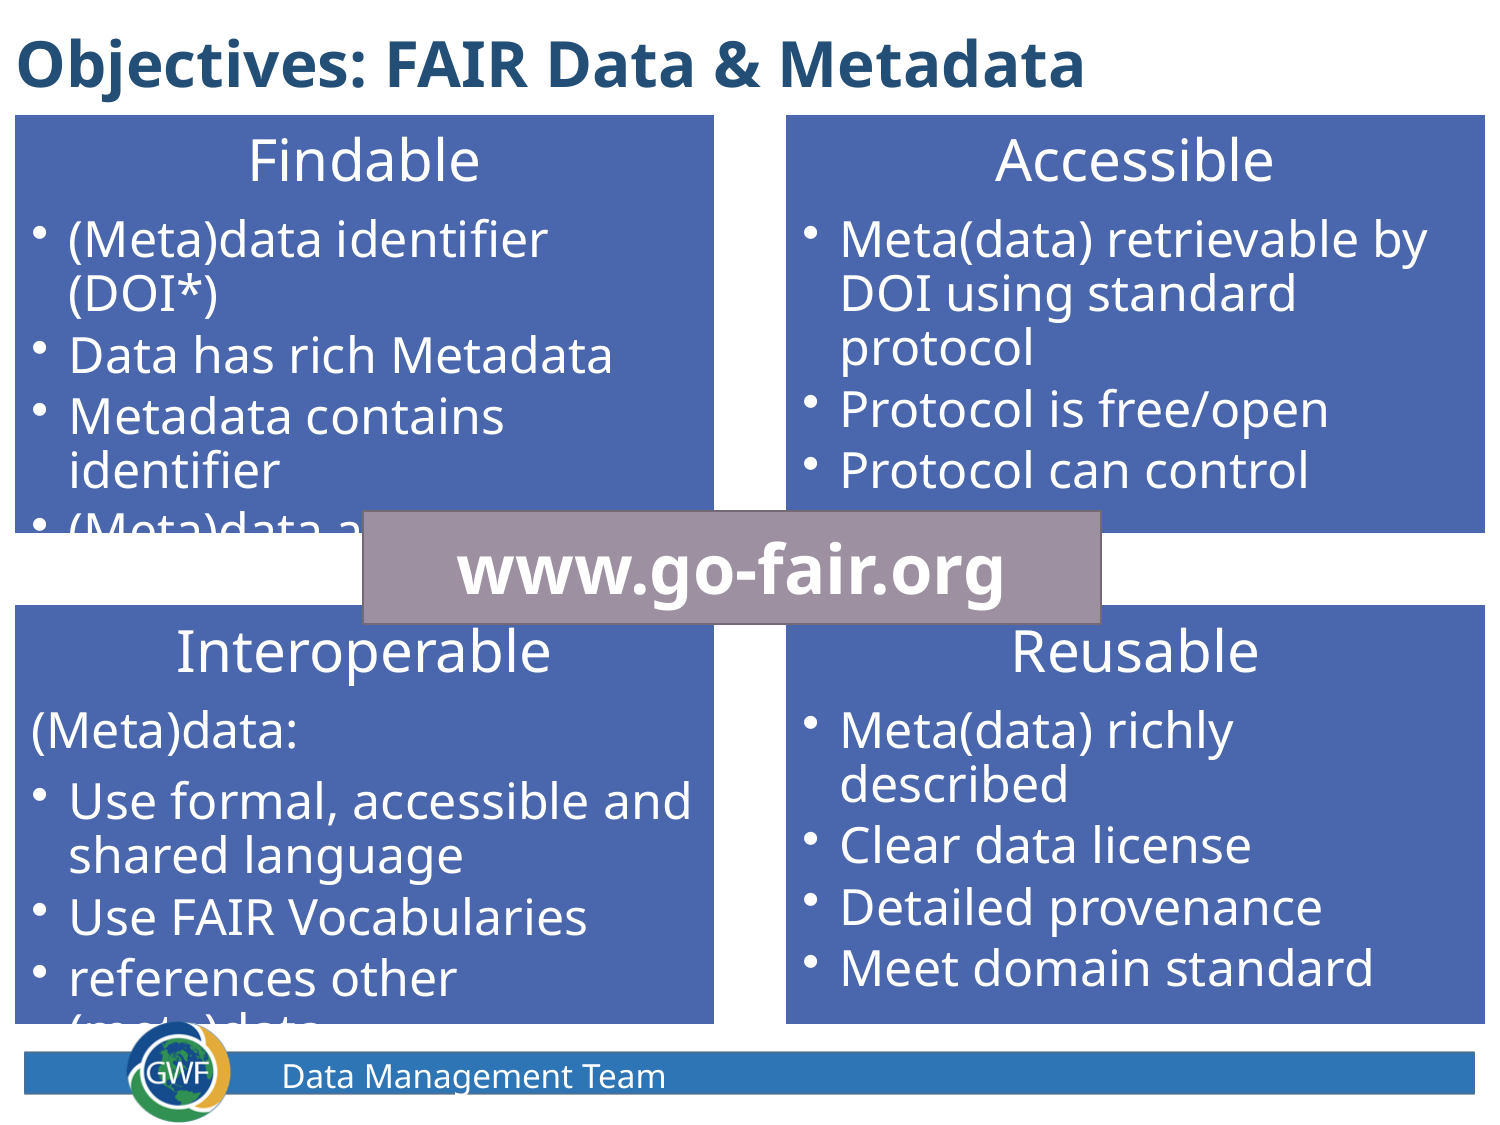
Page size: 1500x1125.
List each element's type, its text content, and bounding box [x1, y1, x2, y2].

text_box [24, 1021, 1475, 1123]
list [0, 113, 1500, 1026]
text_box Objectives: FAIR Data & Metadata [0, 0, 1235, 113]
